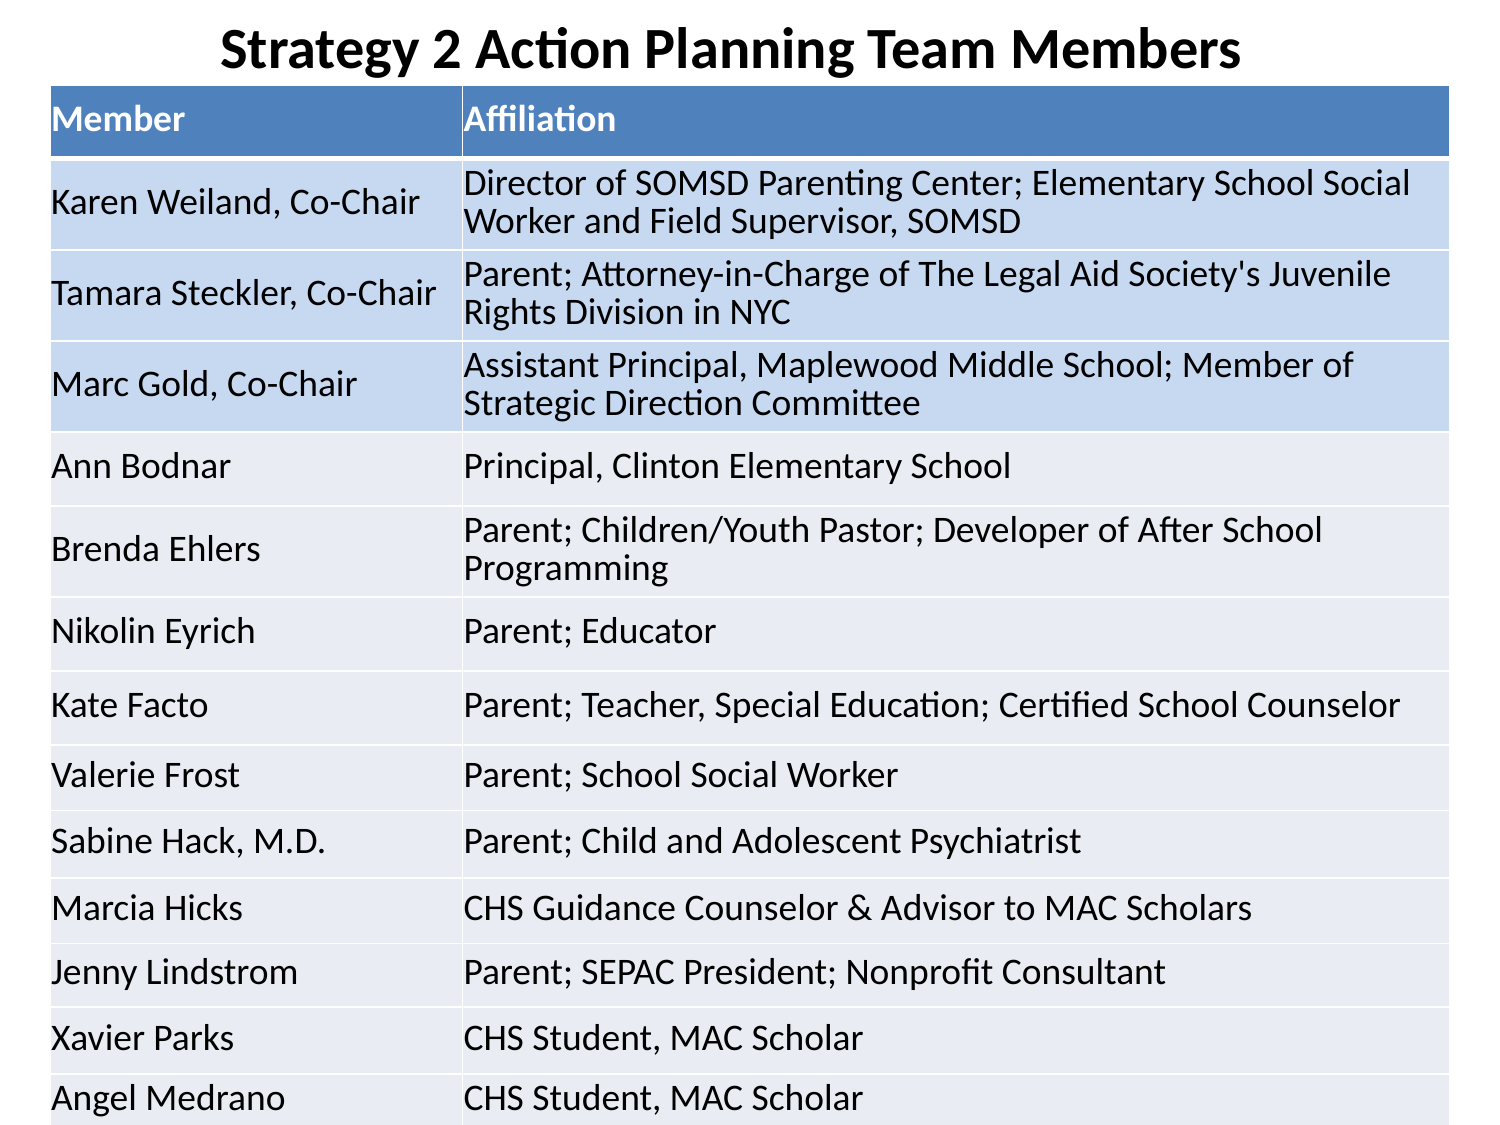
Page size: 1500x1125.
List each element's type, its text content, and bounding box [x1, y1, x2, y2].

table_cell Nikolin Eyrich [51, 598, 462, 670]
table_cell Parent; Child and Adolescent Psychiatrist [463, 811, 1449, 877]
table_cell Assistant Principal, Maplewood Middle School; Member of Strategic Direction Committee [463, 342, 1449, 431]
table_cell Parent; Attorney-in-Charge of The Legal Aid Society's Juvenile Rights Division in NYC [463, 251, 1449, 340]
table_cell Parent; SEPAC President; Nonprofit Consultant [463, 944, 1449, 1006]
table_cell Marc Gold, Co-Chair [51, 342, 462, 431]
table_cell Brenda Ehlers [51, 507, 462, 596]
table_header Member [51, 86, 462, 156]
table_cell Parent; School Social Worker [463, 746, 1449, 810]
table_cell Marcia Hicks [51, 879, 462, 943]
table_cell Tamara Steckler, Co-Chair [51, 251, 462, 340]
table_cell Director of SOMSD Parenting Center; Elementary School Social Worker and Field Supervisor, SOMSD [463, 161, 1449, 249]
table_cell Parent; Educator [463, 598, 1449, 670]
table_cell Sabine Hack, M.D. [51, 811, 462, 877]
table_cell Valerie Frost [51, 746, 462, 810]
table_cell Parent; Teacher, Special Education; Certified School Counselor [463, 672, 1449, 744]
table_cell CHS Student, MAC Scholar [463, 1075, 1449, 1125]
table_cell Principal, Clinton Elementary School [463, 433, 1449, 505]
table_cell CHS Student, MAC Scholar [463, 1008, 1449, 1073]
table_cell Angel Medrano [51, 1075, 462, 1125]
table_cell CHS Guidance Counselor & Advisor to MAC Scholars [463, 879, 1449, 943]
table_header Affiliation [463, 86, 1449, 156]
table_cell Jenny Lindstrom [51, 944, 462, 1006]
table_cell Parent; Children/Youth Pastor; Developer of After School Programming [463, 507, 1449, 596]
table_cell Xavier Parks [51, 1008, 462, 1073]
table_cell Ann Bodnar [51, 433, 462, 505]
text_box Strategy 2 Action Planning Team Members [112, 3, 1350, 84]
table_cell Karen Weiland, Co-Chair [51, 161, 462, 249]
table_cell Kate Facto [51, 672, 462, 744]
